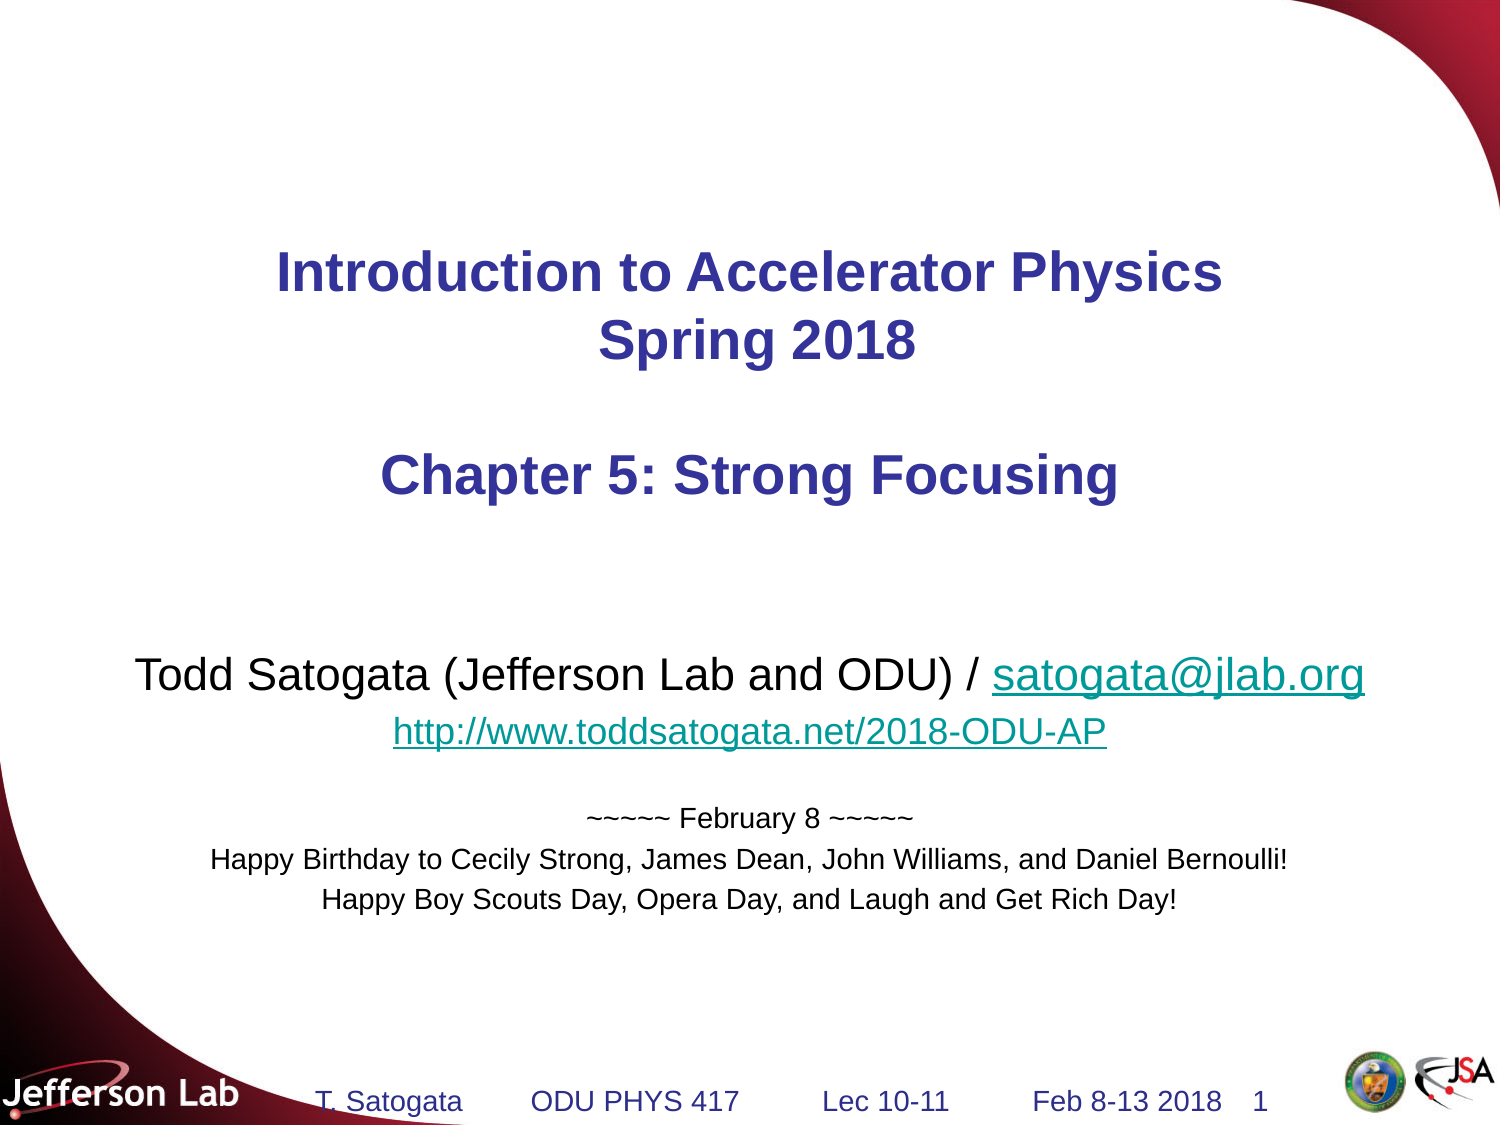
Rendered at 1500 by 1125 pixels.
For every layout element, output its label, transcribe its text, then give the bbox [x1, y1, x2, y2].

title Introduction to Accelerator Physics Spring 2018 Chapter 5: Strong Focusing [112, 249, 1388, 492]
subtitle Todd Satogata (Jefferson Lab and ODU) / satogata@jlab.org http://www.toddsatogata.net/2018-ODU-AP ~~~~~ February 8 ~~~~~ Happy Birthday to Cecily Strong, James Dean, John Williams, and Daniel Bernoulli! Happy Boy Scouts Day, Opera Day, and Laugh and Get Rich Day! [51, 637, 1449, 925]
picture [0, 0, 1500, 1125]
